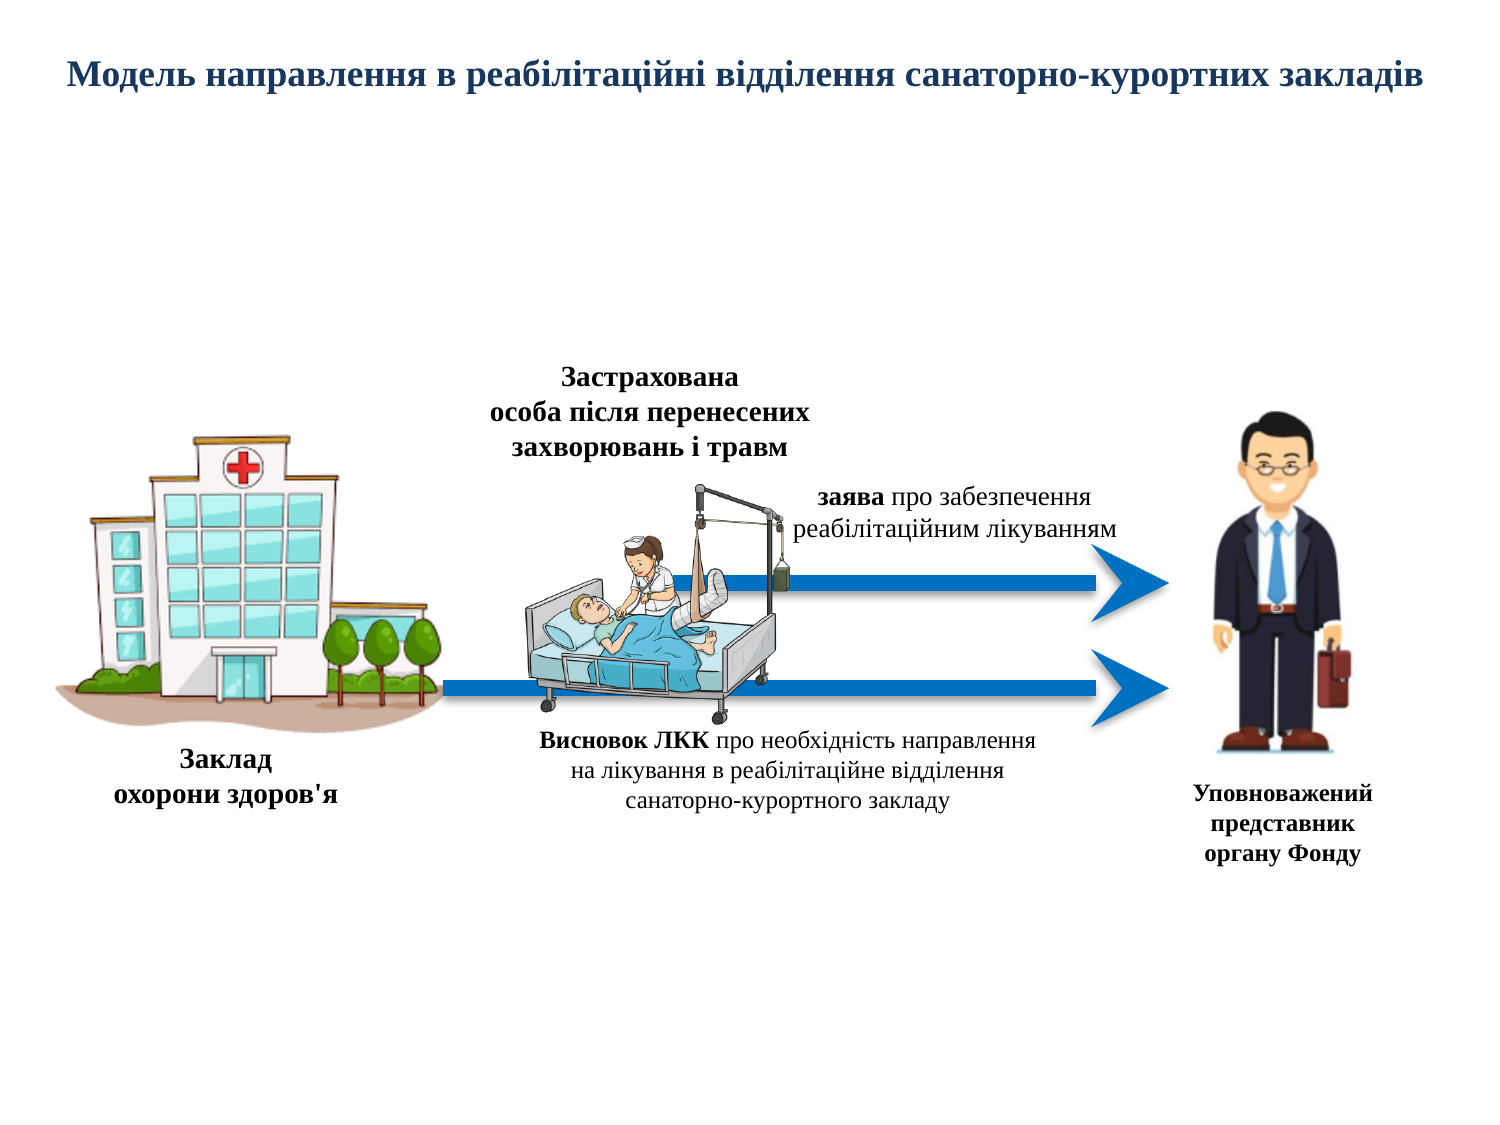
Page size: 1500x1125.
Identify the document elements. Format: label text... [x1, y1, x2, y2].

picture [1212, 410, 1354, 756]
text_box Застрахована особа після перенесених захворювань і травм [475, 349, 826, 470]
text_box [672, 470, 1178, 584]
text_box Заклад охорони здоров'я [98, 763, 354, 817]
text_box Уповноважений представник органу Фонду [1177, 768, 1389, 874]
text_box Модель направлення в реабілітаційні відділення санаторно-курортних закладів [44, 41, 1447, 101]
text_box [442, 687, 1170, 823]
picture [44, 407, 460, 755]
picture [525, 484, 790, 725]
